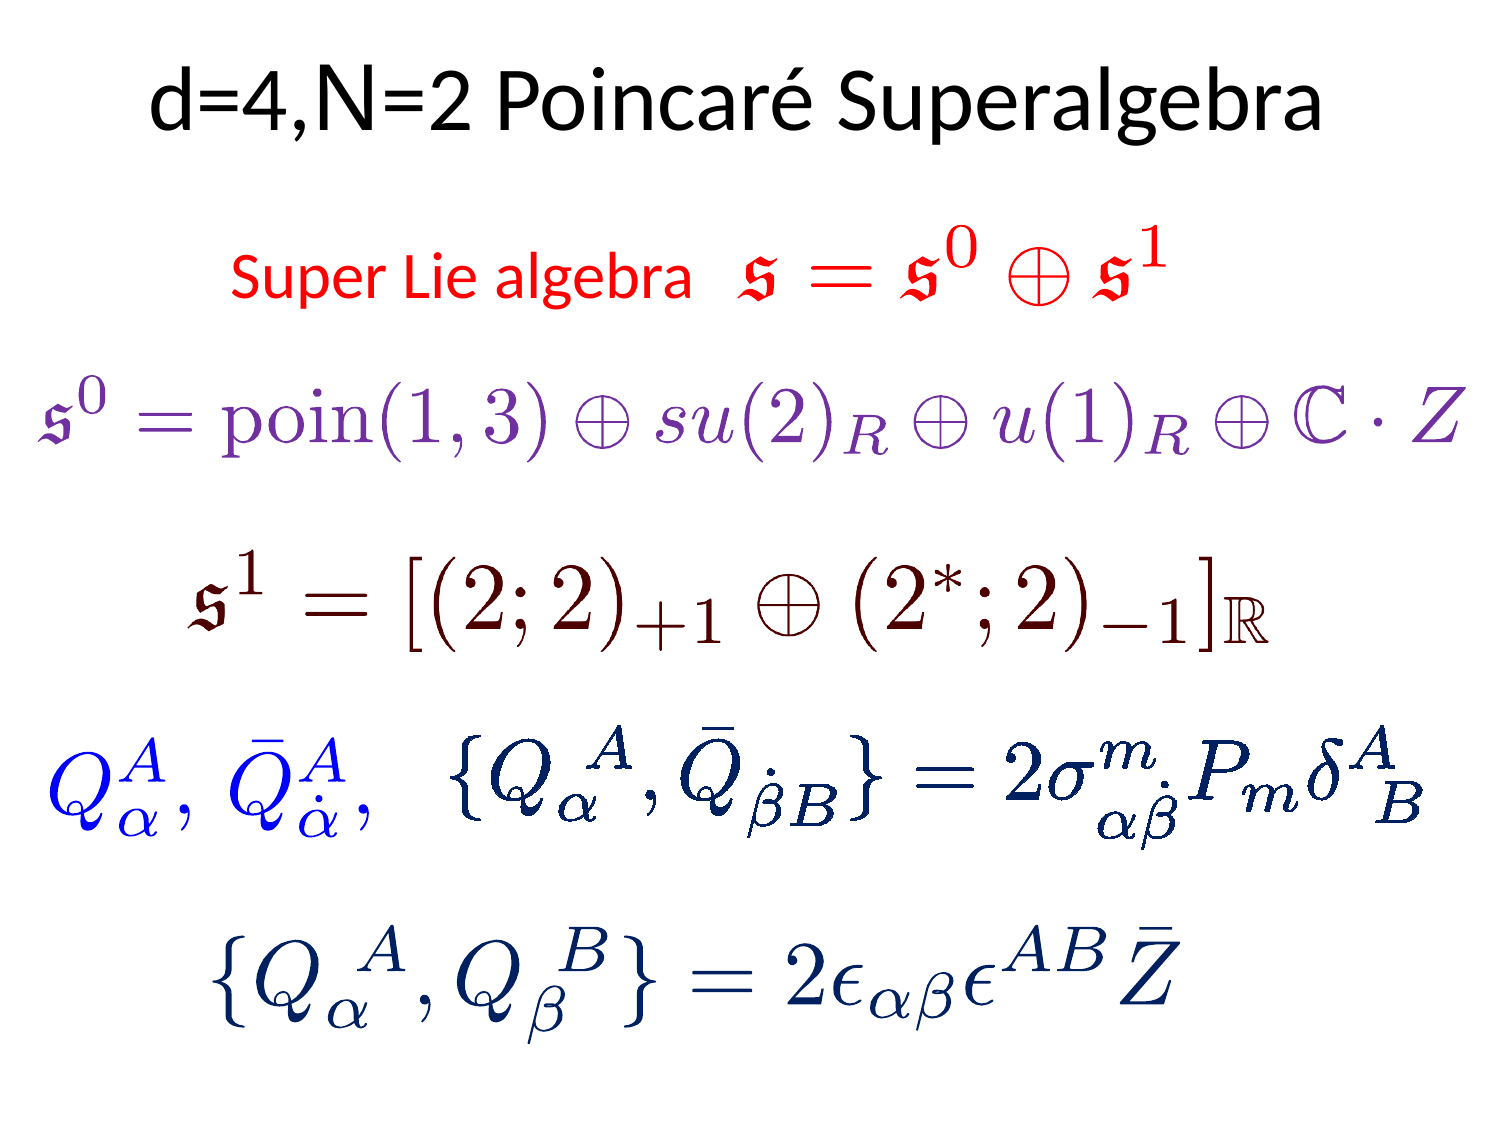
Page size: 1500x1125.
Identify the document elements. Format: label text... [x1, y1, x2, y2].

picture [187, 549, 1270, 652]
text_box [37, 374, 1467, 463]
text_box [49, 737, 370, 838]
text_box Super Lie algebra [112, 224, 713, 320]
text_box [449, 724, 1423, 851]
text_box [737, 224, 1166, 307]
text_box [212, 924, 1181, 1044]
title d=4,N=2 Poincaré Superalgebra [62, 0, 1413, 188]
